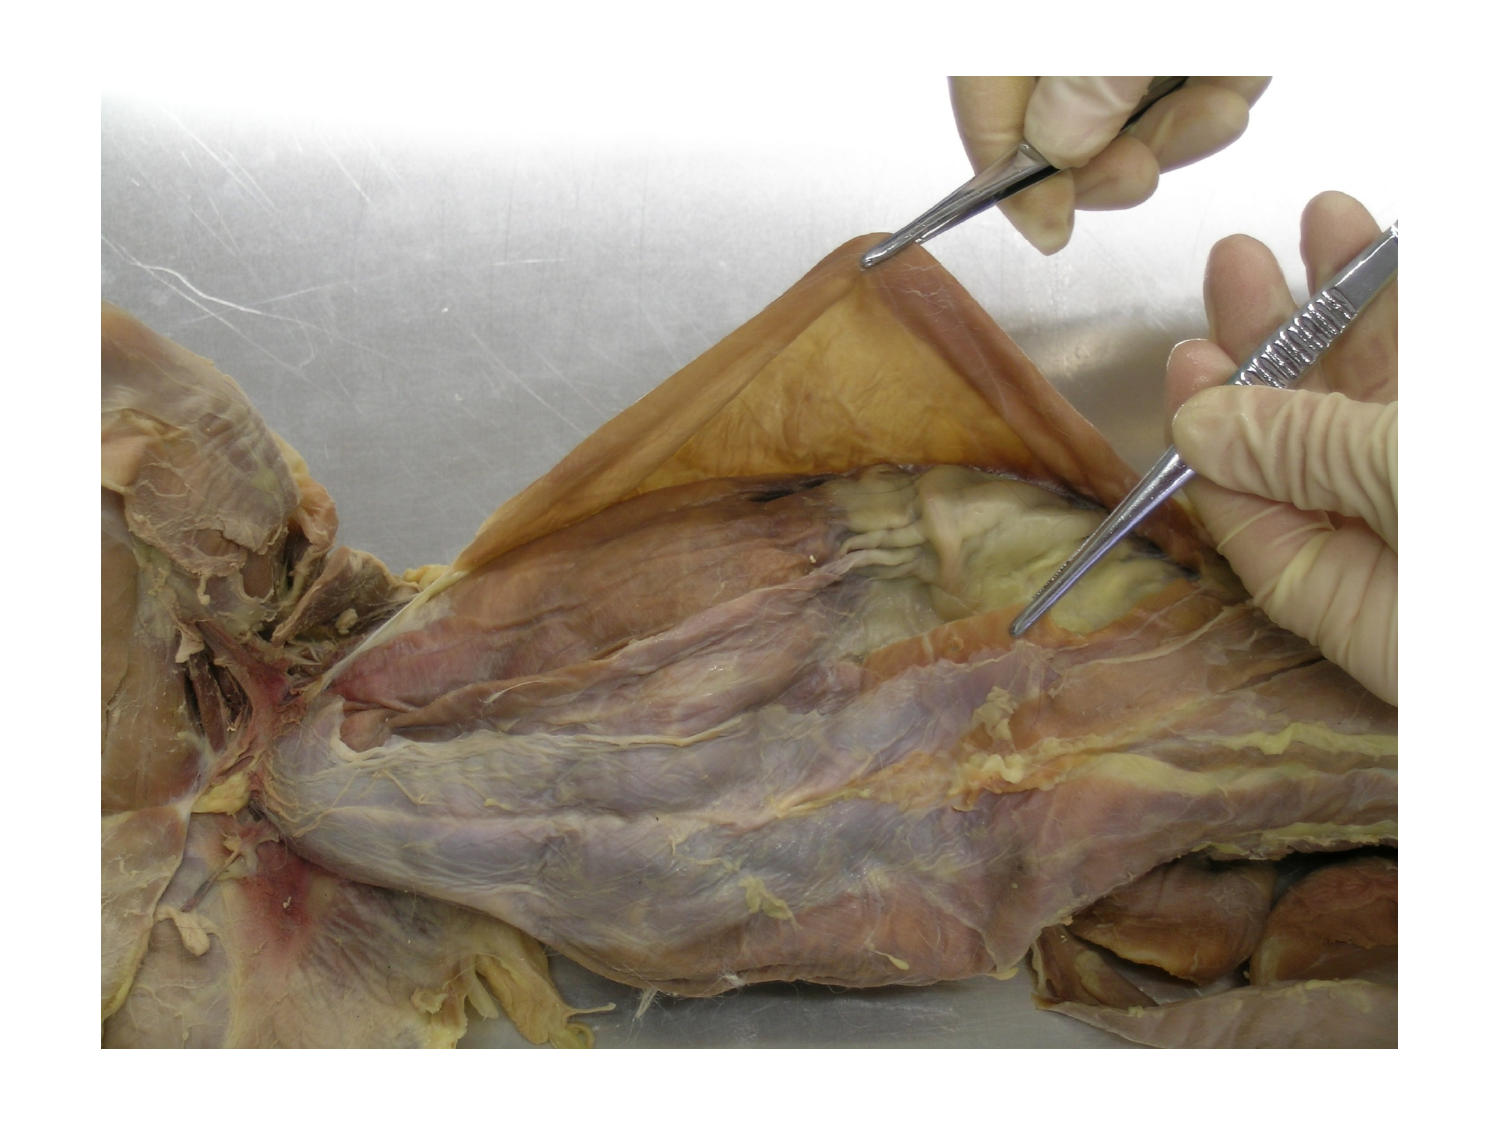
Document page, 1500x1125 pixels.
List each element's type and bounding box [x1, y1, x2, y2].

picture [101, 76, 1399, 1049]
